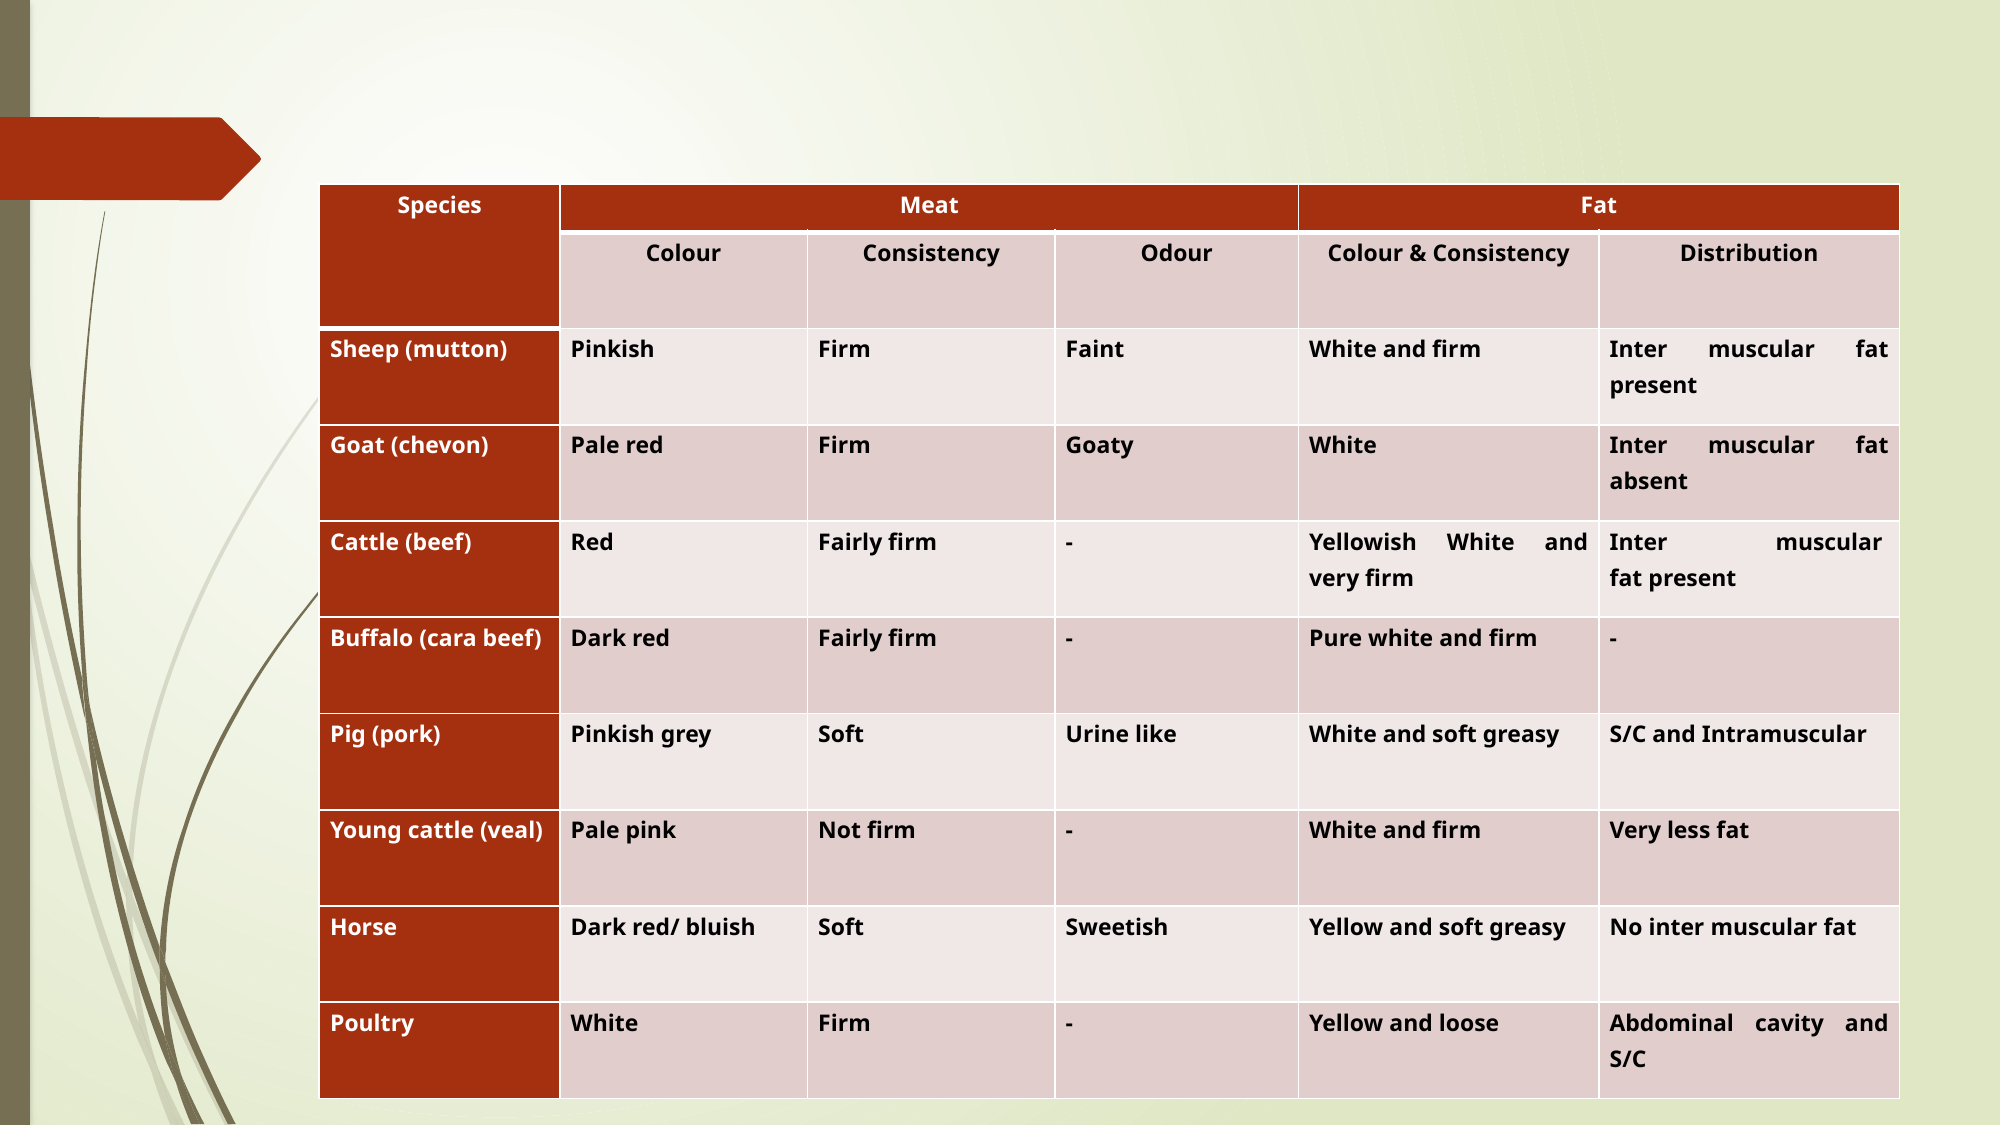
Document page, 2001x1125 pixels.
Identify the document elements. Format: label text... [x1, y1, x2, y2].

table_cell Cattle (beef) [320, 522, 559, 616]
table_cell Goat (chevon) [320, 426, 559, 520]
table_cell White and firm [1299, 811, 1598, 905]
table_cell - [1056, 522, 1298, 616]
table_header Meat [561, 185, 1298, 230]
table_cell Buffalo (cara beef) [320, 618, 559, 713]
table_cell Red [561, 522, 807, 616]
table_cell Pure white and firm [1299, 618, 1598, 713]
table_cell White [1299, 426, 1598, 520]
table_cell Soft [808, 907, 1054, 1001]
table_cell Very less fat [1600, 811, 1899, 905]
table_cell Firm [808, 329, 1054, 424]
table_cell Consistency [808, 235, 1054, 328]
table_cell S/C and Intramuscular [1600, 714, 1899, 809]
table_cell Dark red [561, 618, 807, 713]
table_cell Pinkish grey [561, 714, 807, 809]
table_cell Poultry [320, 1003, 559, 1098]
table_cell Not firm [808, 811, 1054, 905]
table_cell - [1600, 618, 1899, 713]
table_cell Firm [808, 1003, 1054, 1098]
table_cell Yellow and loose [1299, 1003, 1598, 1098]
table_cell - [1056, 618, 1298, 713]
table_cell Yellowish White and very firm [1299, 522, 1598, 616]
table_cell Yellow and soft greasy [1299, 907, 1598, 1001]
table_cell Fairly firm [808, 618, 1054, 713]
table_cell White and soft greasy [1299, 714, 1598, 809]
table_cell Pale pink [561, 811, 807, 905]
table_cell Horse [320, 907, 559, 1001]
table_cell Odour [1056, 235, 1298, 328]
table_cell - [1056, 811, 1298, 905]
table_cell Abdominal cavity and S/C [1600, 1003, 1899, 1098]
table_cell Colour [561, 235, 807, 328]
table_cell Pig (pork) [320, 714, 559, 809]
table_cell White [561, 1003, 807, 1098]
table_cell Fairly firm [808, 522, 1054, 616]
table_cell Soft [808, 714, 1054, 809]
table_header Fat [1299, 185, 1899, 230]
table_cell - [1056, 1003, 1298, 1098]
table_cell Distribution [1600, 235, 1899, 328]
table_cell Colour & Consistency [1299, 235, 1598, 328]
table_cell White and firm [1299, 329, 1598, 424]
table_cell Inter muscular fat present [1600, 522, 1899, 616]
table_cell Faint [1056, 329, 1298, 424]
table_cell Firm [808, 426, 1054, 520]
table_cell Pinkish [561, 329, 807, 424]
table_header Species [320, 185, 559, 326]
table_cell No inter muscular fat [1600, 907, 1899, 1001]
table_cell Young cattle (veal) [320, 811, 559, 905]
table_cell Inter muscular fat absent [1600, 426, 1899, 520]
table_cell Dark red/ bluish [561, 907, 807, 1001]
table_cell Goaty [1056, 426, 1298, 520]
table_cell Inter muscular fat present [1600, 329, 1899, 424]
table_cell Sweetish [1056, 907, 1298, 1001]
table_cell Urine like [1056, 714, 1298, 809]
table_cell Sheep (mutton) [320, 331, 559, 424]
table_cell Pale red [561, 426, 807, 520]
